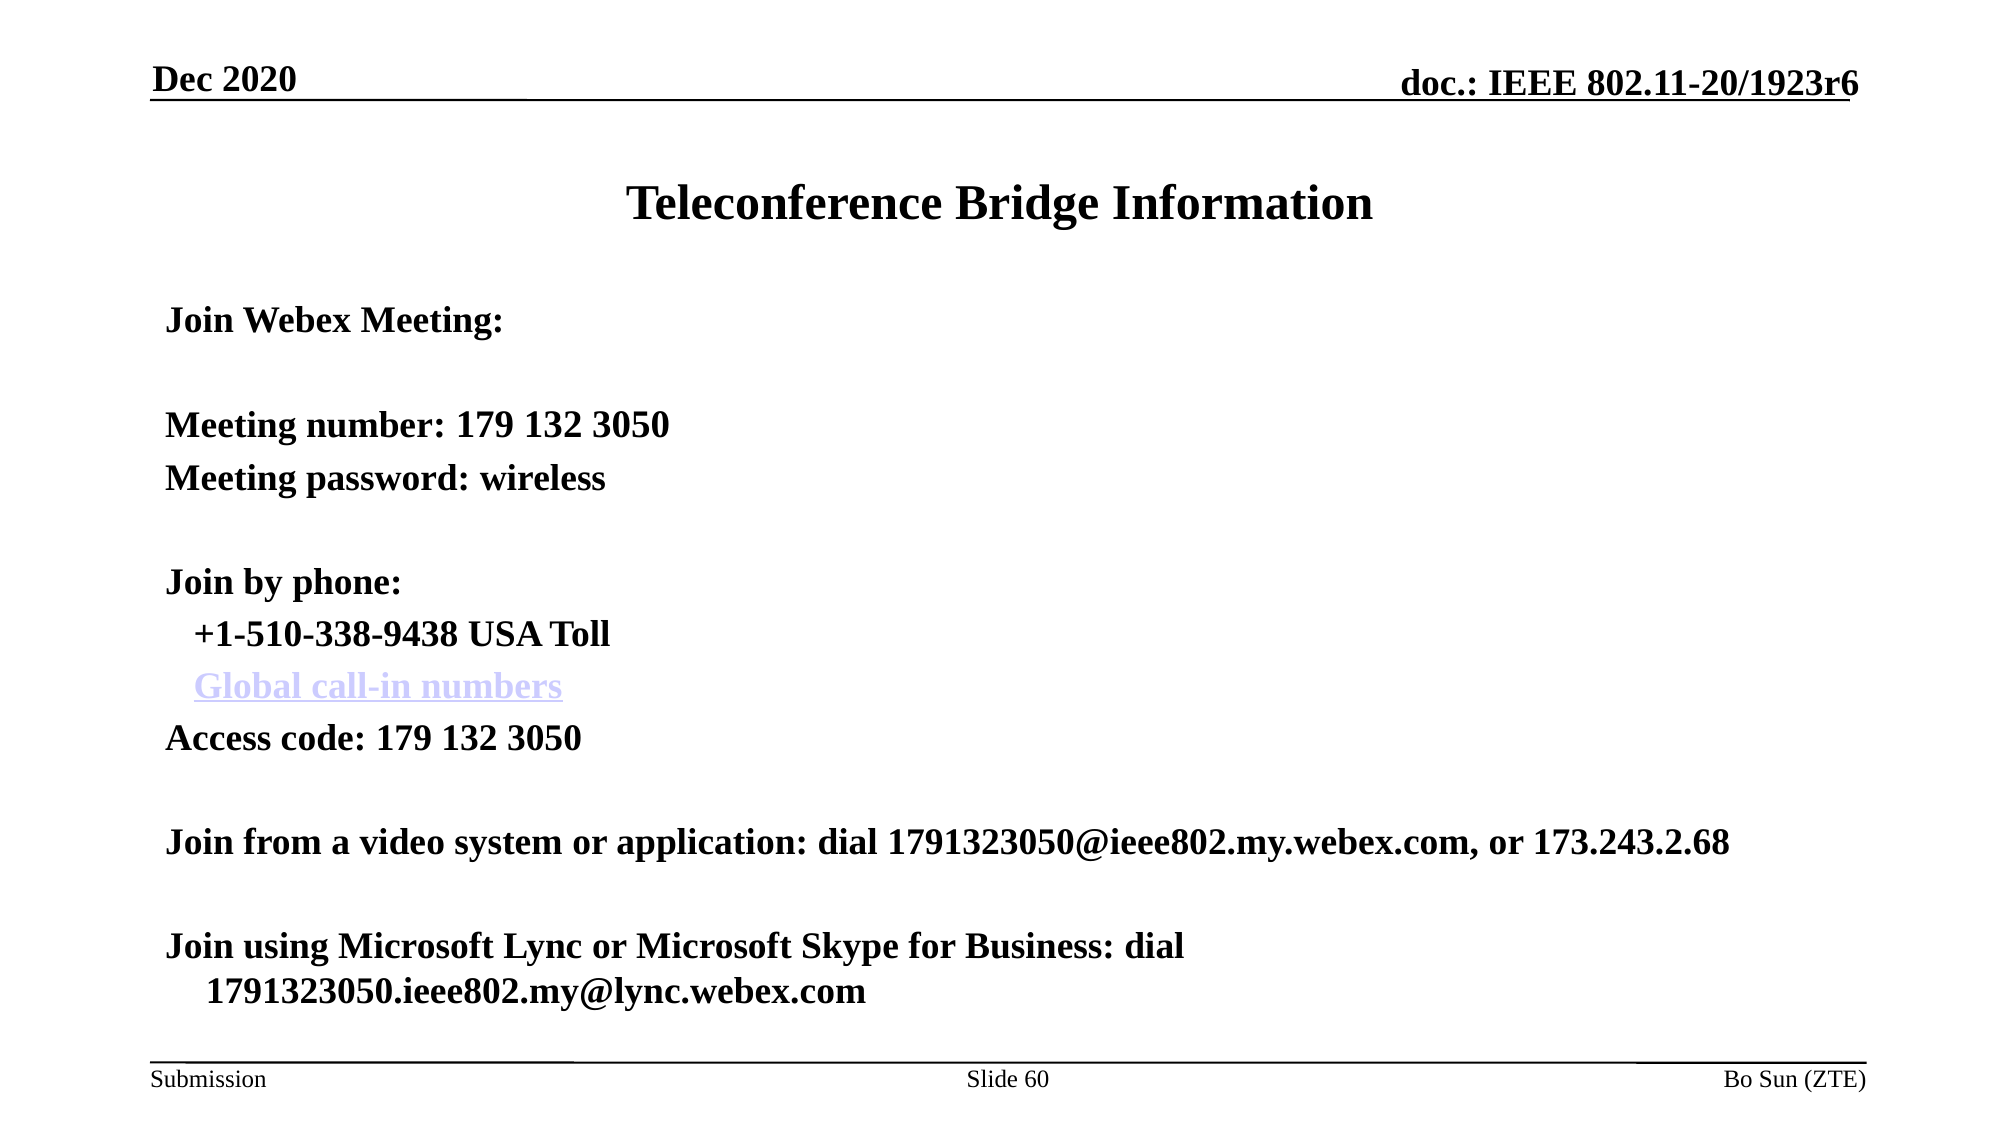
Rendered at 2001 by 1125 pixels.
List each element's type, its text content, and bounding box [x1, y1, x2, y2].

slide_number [152, 54, 563, 100]
title Teleconference Bridge Information [149, 112, 1850, 287]
list Join Webex Meeting: Meeting number: 179 132 3050 Meeting password: wireless Join by phone: +1-510-338-9438 USA Toll Global call-in numbers Access code: 179 132 3050 Join from a video system or application: dial 1791323050@ieee802.my.webex.com, or 173.243.2.68 Join using Microsoft Lync or Microsoft Skype for Business: dial 1791323050.ieee802.my@lync.webex.com [149, 287, 1850, 1021]
footer Bo Sun (ZTE) [1169, 1061, 1867, 1093]
slide_number Slide 60 [949, 1061, 1067, 1123]
